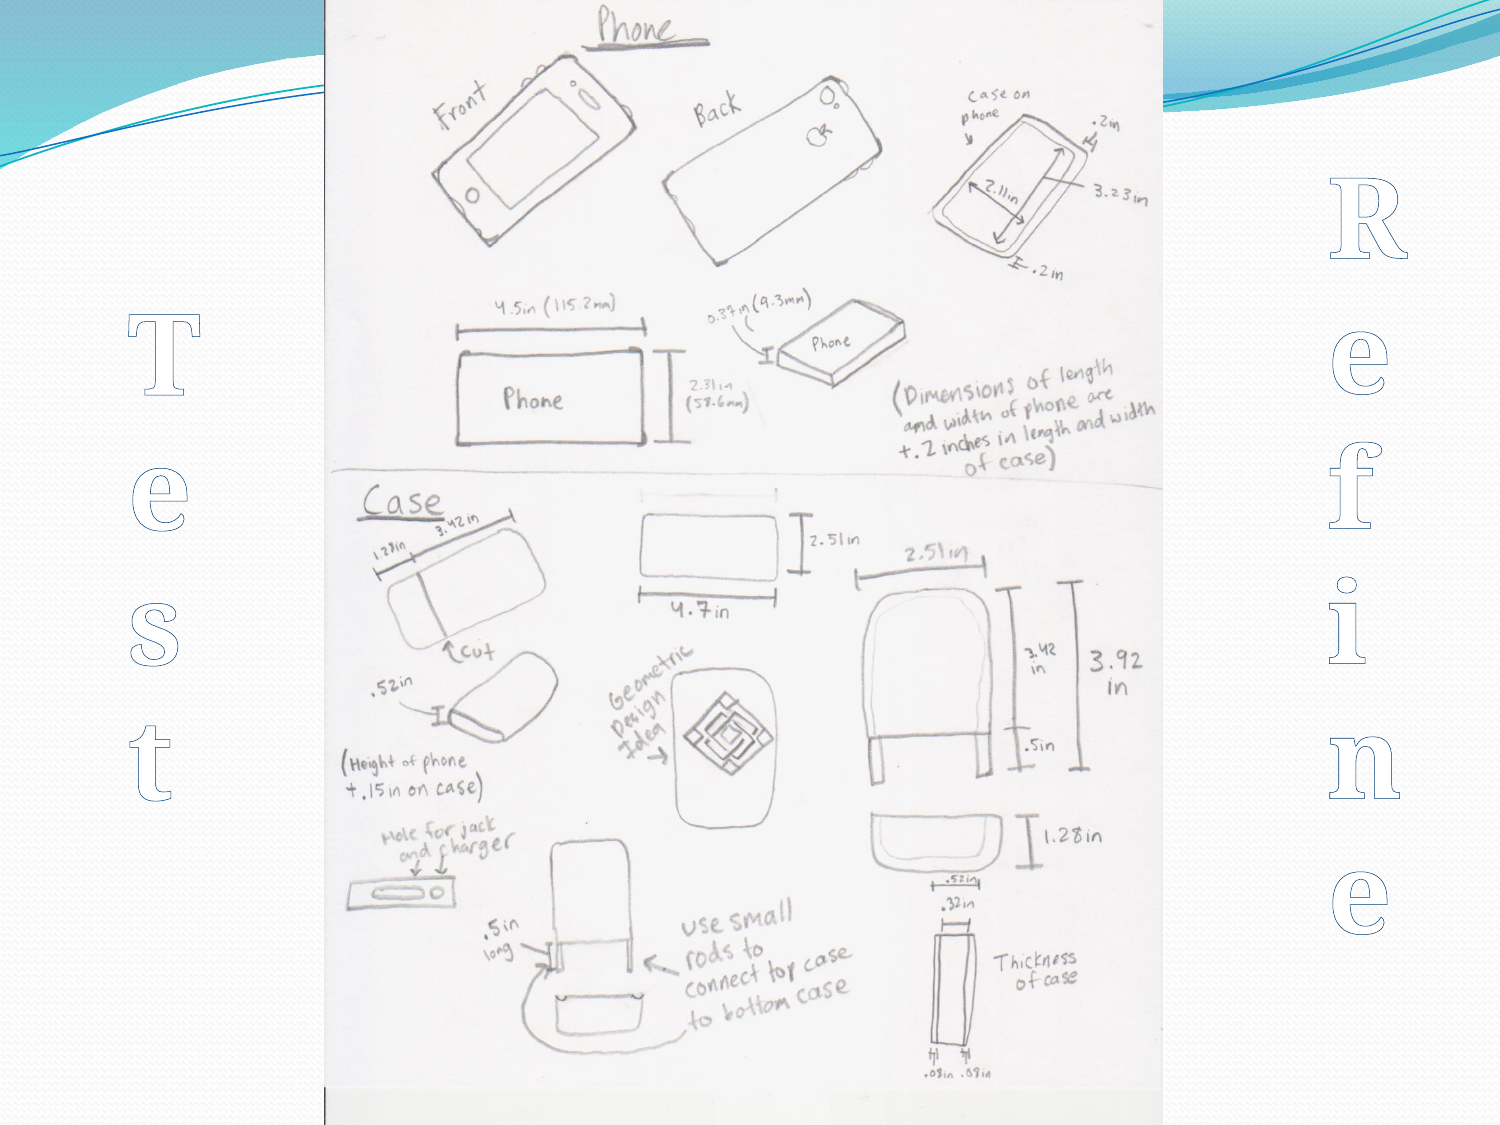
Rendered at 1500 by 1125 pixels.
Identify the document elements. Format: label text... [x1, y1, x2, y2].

text_box Refine [1312, 138, 1380, 964]
text_box Test [112, 274, 187, 830]
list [324, 0, 1163, 1125]
